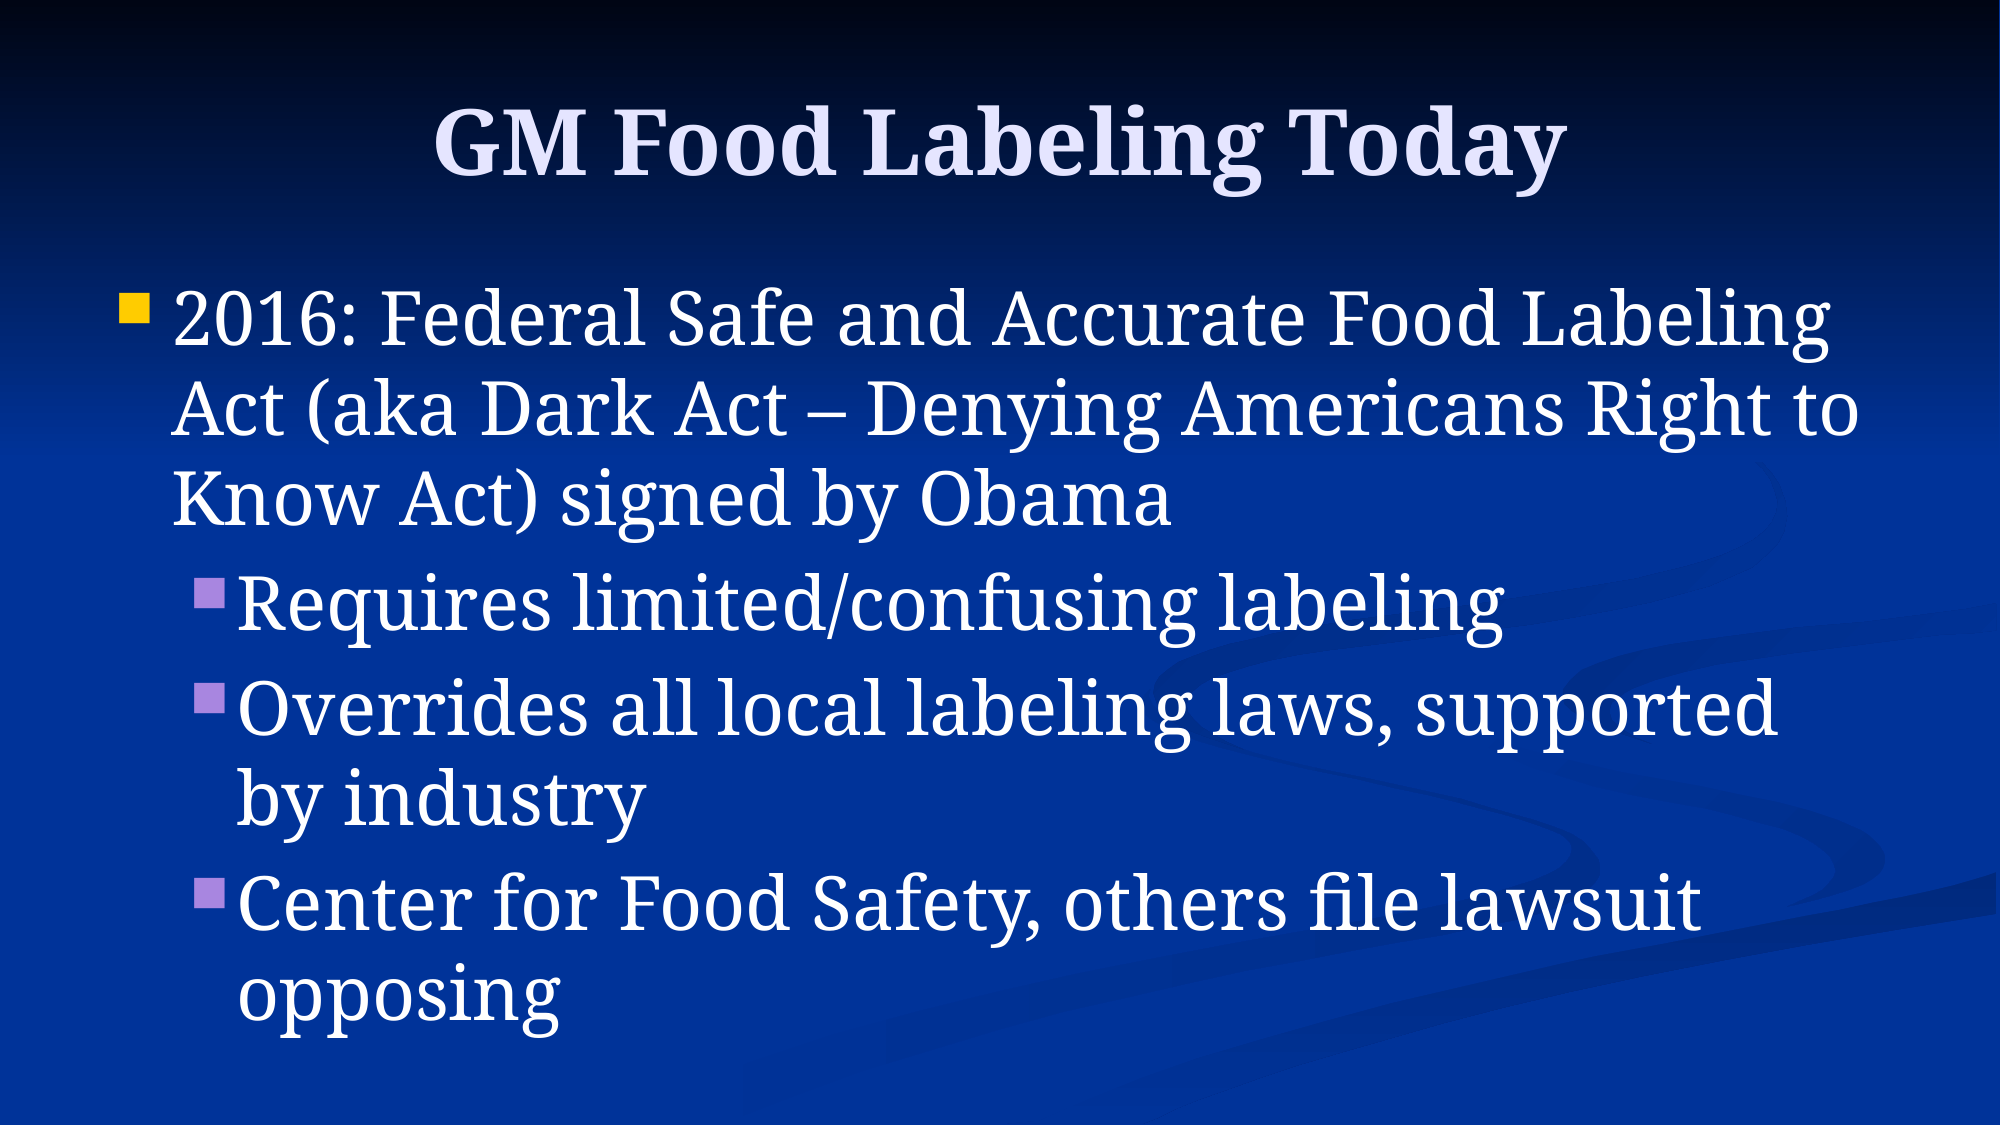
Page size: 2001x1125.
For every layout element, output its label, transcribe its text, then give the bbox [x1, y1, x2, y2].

title GM Food Labeling Today [99, 44, 1901, 233]
list 2016: Federal Safe and Accurate Food Labeling Act (aka Dark Act – Denying Americans Right to Know Act) signed by Obama Requires limited/confusing labeling Overrides all local labeling laws, supported by industry Center for Food Safety, others file lawsuit opposing [99, 262, 1901, 1006]
